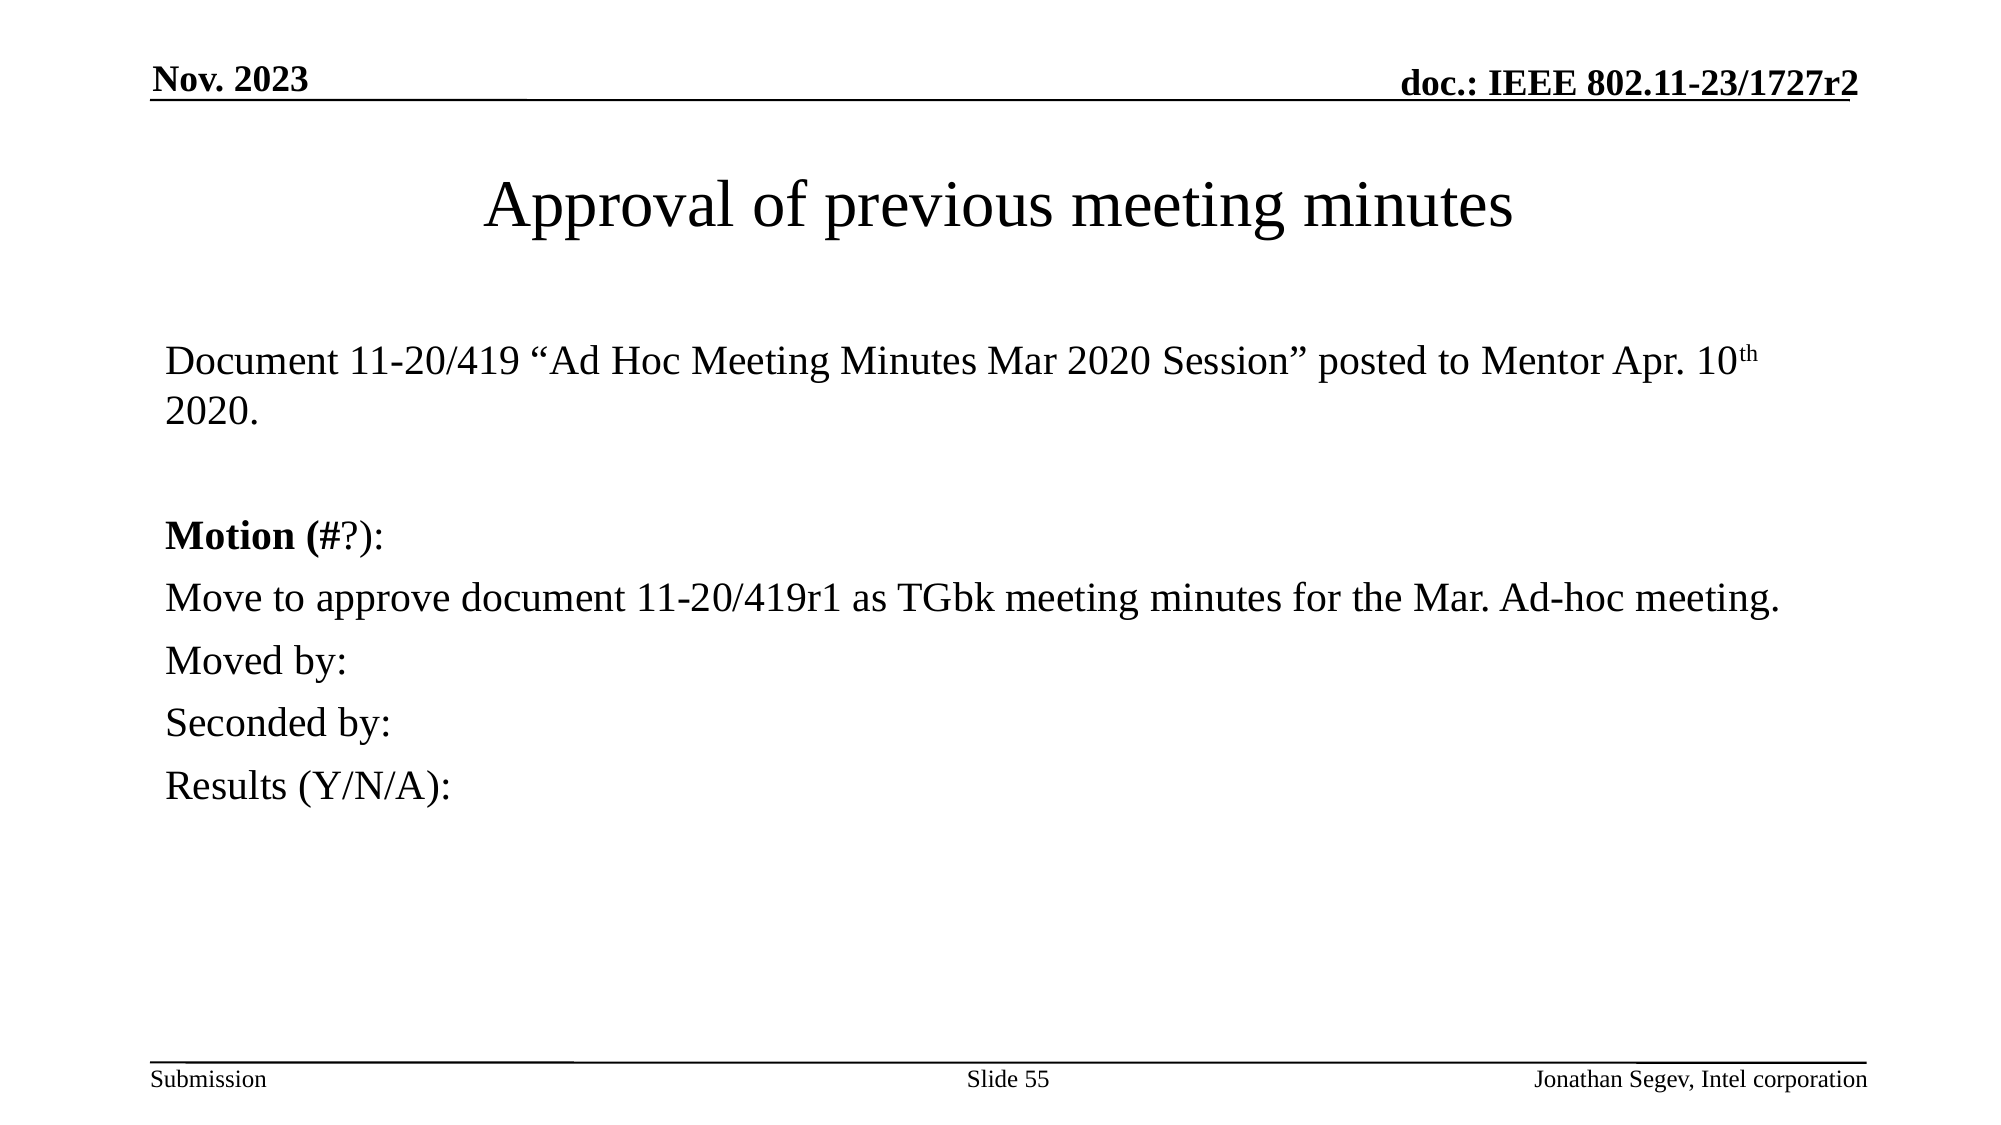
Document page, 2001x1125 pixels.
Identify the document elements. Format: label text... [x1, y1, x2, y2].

slide_number Slide 55 [950, 1061, 1067, 1123]
footer Jonathan Segev, Intel corporation [1171, 1061, 1869, 1093]
title Approval of previous meeting minutes [149, 112, 1850, 288]
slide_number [152, 54, 563, 100]
list Document 11-20/419 “Ad Hoc Meeting Minutes Mar 2020 Session” posted to Mentor Apr. 10th 2020. Motion (#?): Move to approve document 11-20/419r1 as TGbk meeting minutes for the Mar. Ad-hoc meeting. Moved by: Seconded by: Results (Y/N/A): [149, 324, 1850, 1000]
